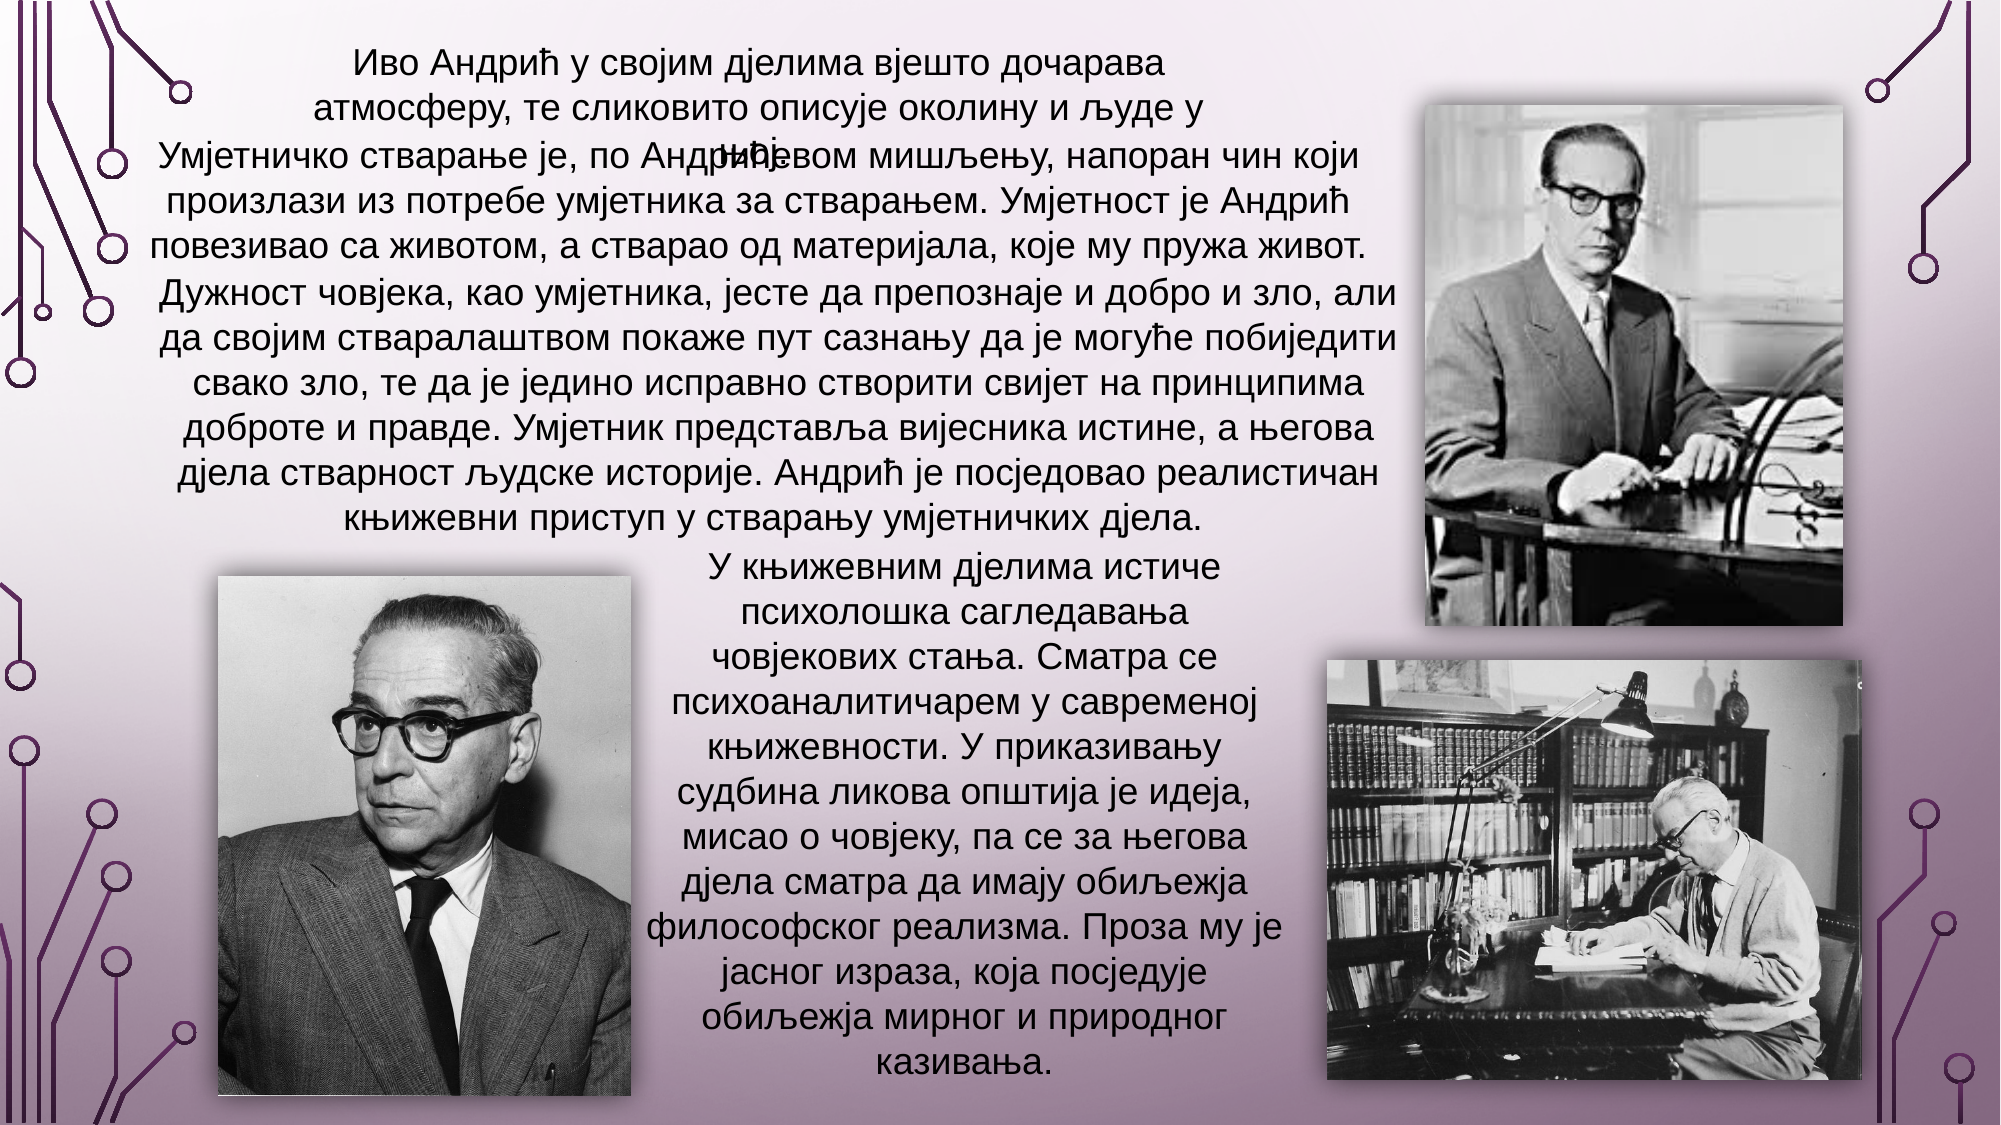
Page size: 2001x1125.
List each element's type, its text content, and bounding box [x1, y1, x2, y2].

text_box Дужност човјека, као умјетника, јесте да препознаје и добро и зло, али да својим стваралаштвом покаже пут сазнању да је могуће побиједити свако зло, те да је једино исправно створити свијет на принципима доброте и правде. Умјетник представља вијесника истине, а његова дјела стварност људске историје. Андрић је посједовао реалистичан књижевни приступ у стварању умјетничких дјела. [132, 260, 1402, 546]
text_box Умјетничко стварање је, по Андрићeвом мишљењу, напоран чин који произлази из потребе умјетника за стварањем. Умјетност је Андрић повезивао са животом, а стварао од материјала, које му пружа живот. [132, 123, 1385, 274]
picture [1425, 105, 1843, 627]
text_box У књижевним дјелима истиче психолошка сагледавања човјекових стања. Сматра се психоаналитичарем у савременој књижевности. У приказивању судбина ликова општија је идеја, мисао о човјеку, па се за његова дјела сматра да имају обиљежја философског реализма. Проза му је јасног израза, која посједује обиљежја мирног и природног казивања. [630, 534, 1299, 1090]
picture [1327, 659, 1863, 1081]
text_box Иво Андрић у својим дјелима вјешто дочарава атмосферу, те сликовито описује околину и људе у њој. [258, 30, 1260, 123]
picture [218, 576, 631, 1096]
